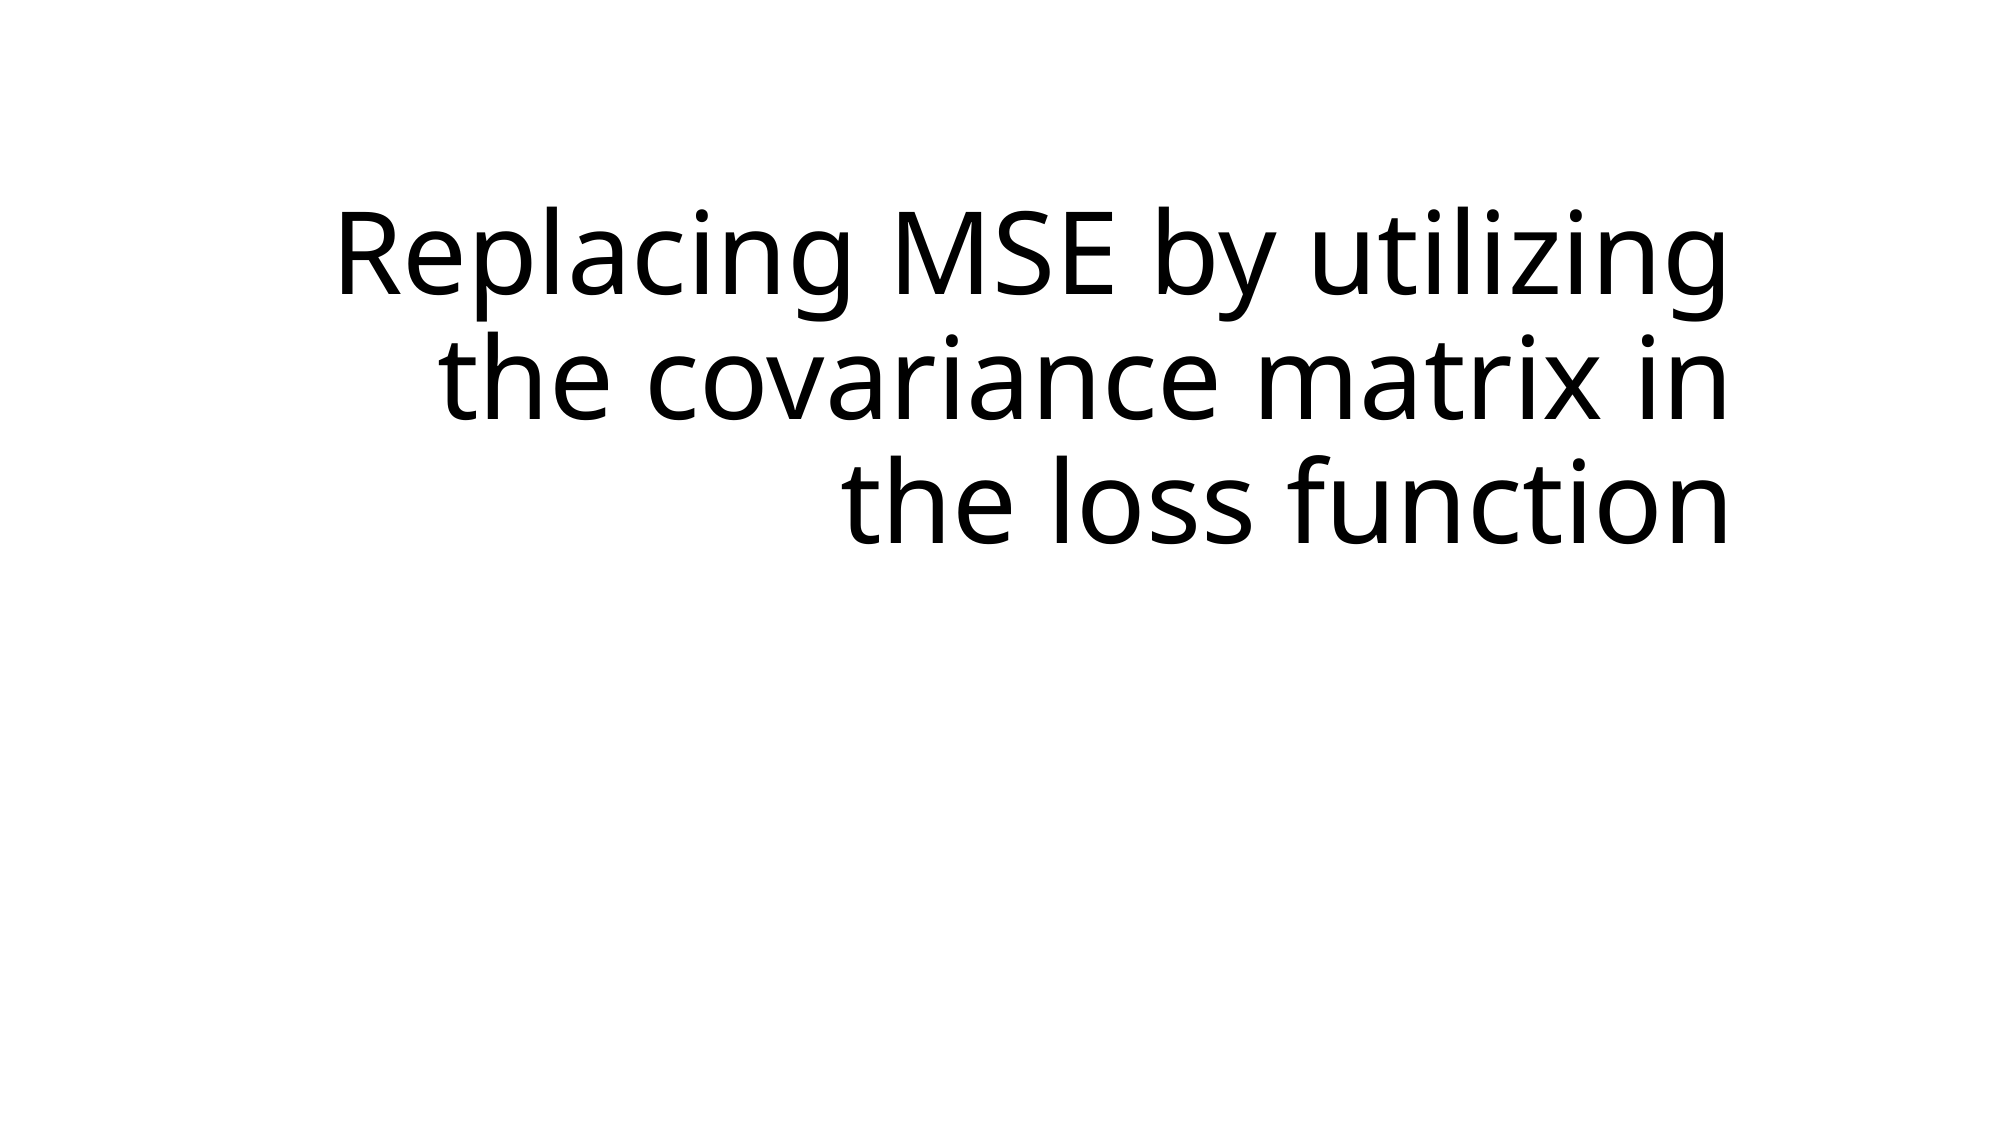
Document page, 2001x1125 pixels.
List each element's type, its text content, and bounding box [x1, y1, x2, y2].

title Replacing MSE by utilizing the covariance matrix in the loss function [249, 184, 1750, 576]
